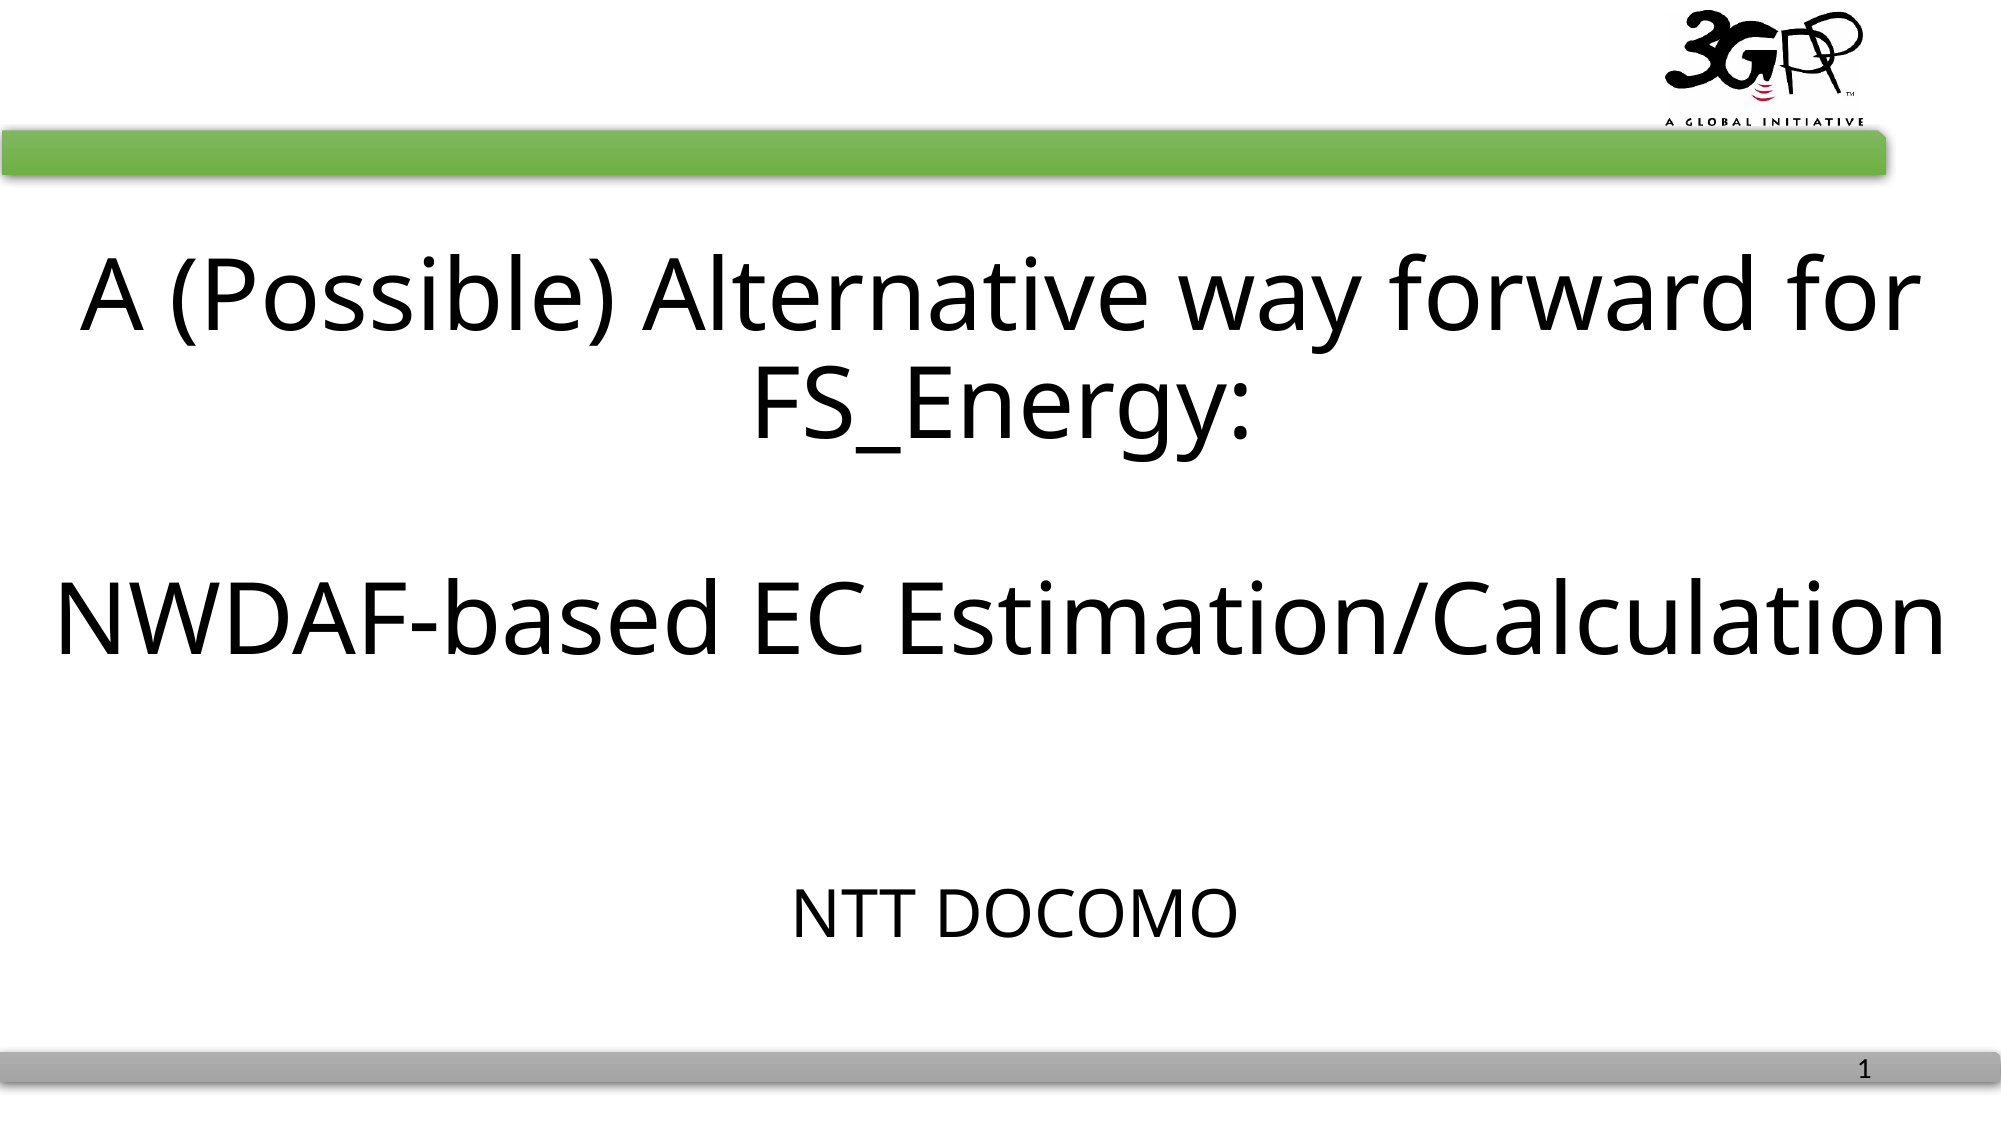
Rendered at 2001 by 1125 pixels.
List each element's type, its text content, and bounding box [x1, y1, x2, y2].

text_box NTT DOCOMO [278, 790, 1754, 960]
picture [1665, 10, 1863, 126]
title A (Possible) Alternative way forward for FS_Energy: NWDAF-based EC Estimation/Calculation [0, 229, 2000, 684]
